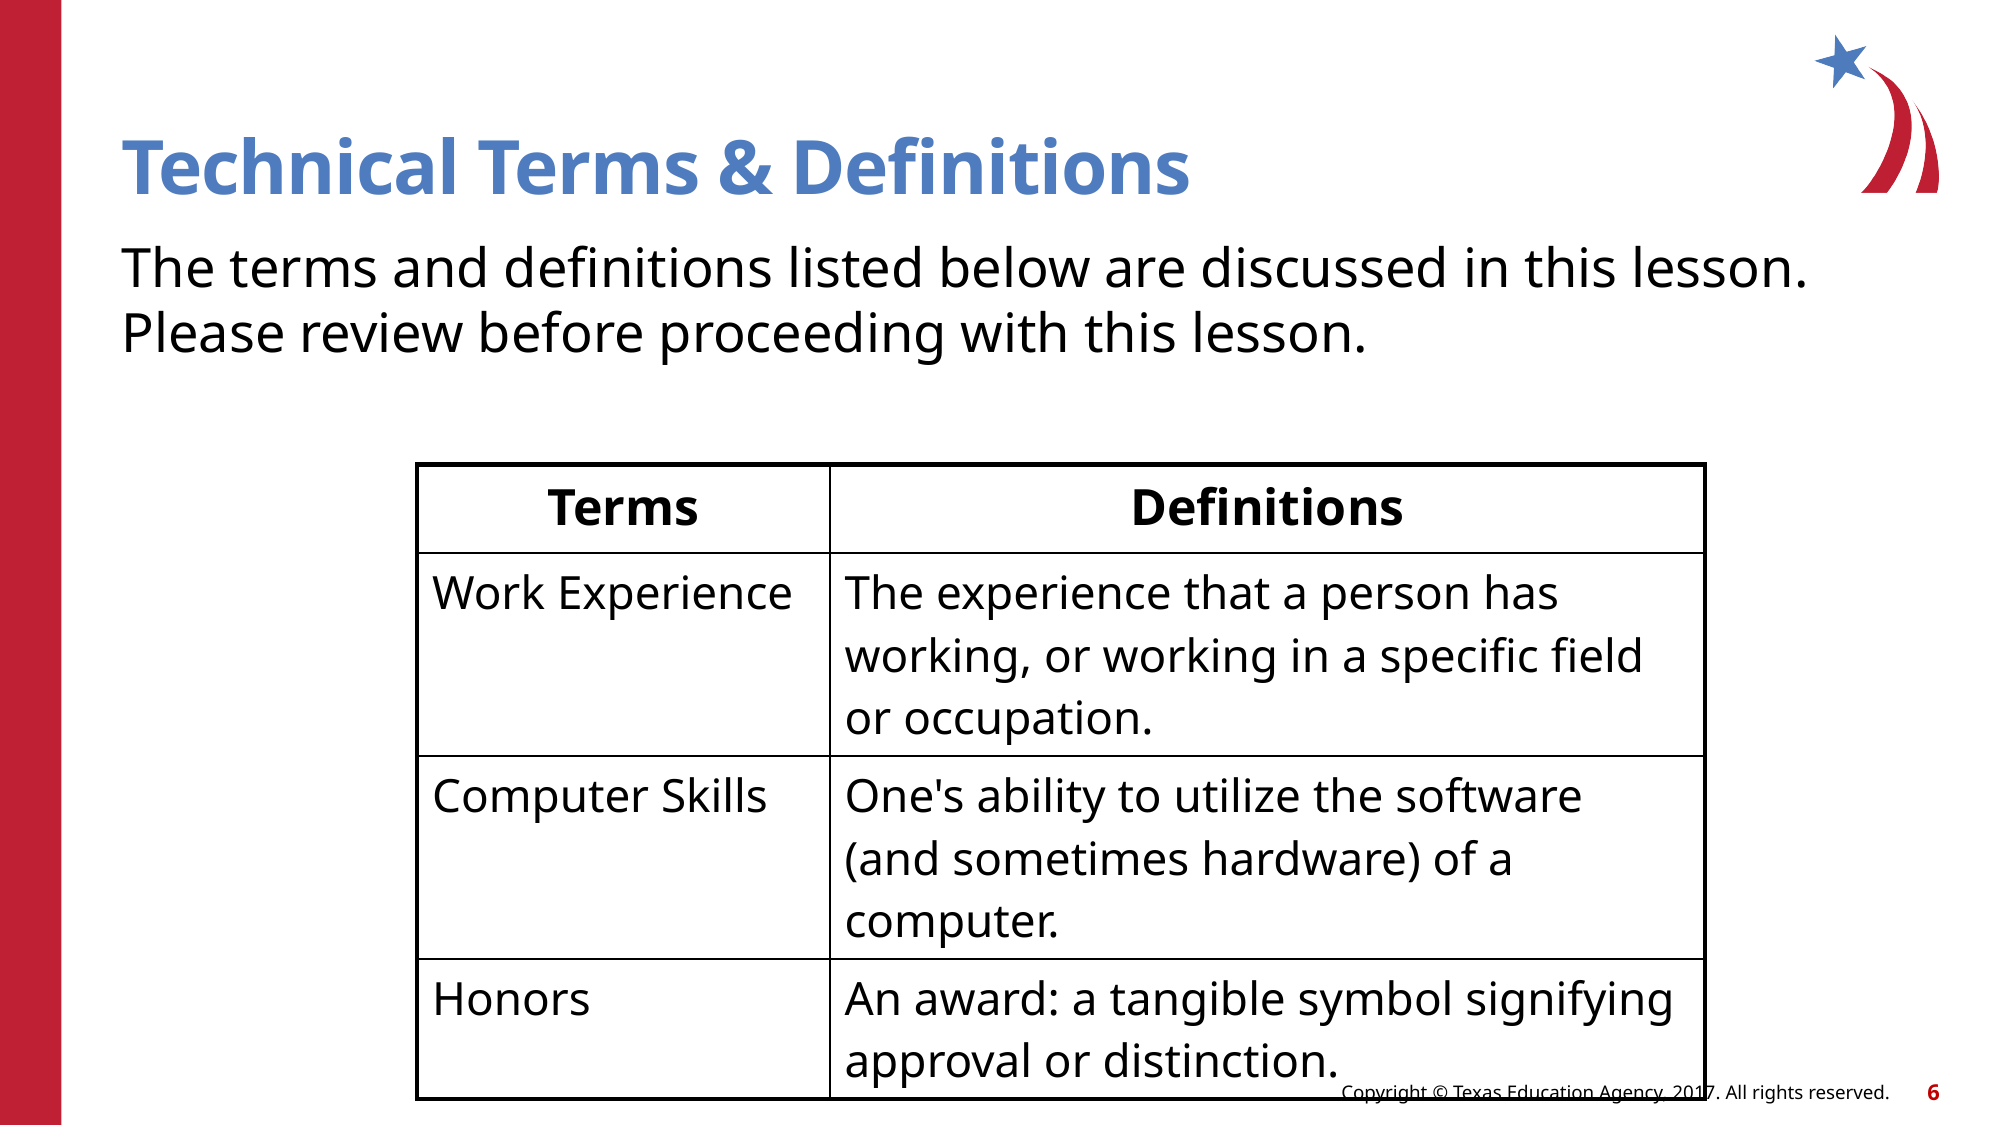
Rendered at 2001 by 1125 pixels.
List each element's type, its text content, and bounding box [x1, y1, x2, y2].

title Technical Terms & Definitions [121, 66, 1772, 211]
list The terms and definitions listed below are discussed in this lesson. Please review before proceeding with this lesson. [121, 233, 1936, 455]
table_cell Work Experience [419, 554, 829, 755]
table_cell The experience that a person has working, or working in a specific field or occupation. [831, 554, 1703, 755]
table_cell An award: a tangible symbol signifying approval or distinction. [831, 960, 1703, 1097]
table_header Definitions [831, 467, 1703, 552]
table_cell Computer Skills [419, 757, 829, 958]
table_cell Honors [419, 960, 829, 1097]
table_header Terms [419, 467, 829, 552]
table_cell One's ability to utilize the software (and sometimes hardware) of a computer. [831, 757, 1703, 958]
picture [1814, 34, 1939, 193]
